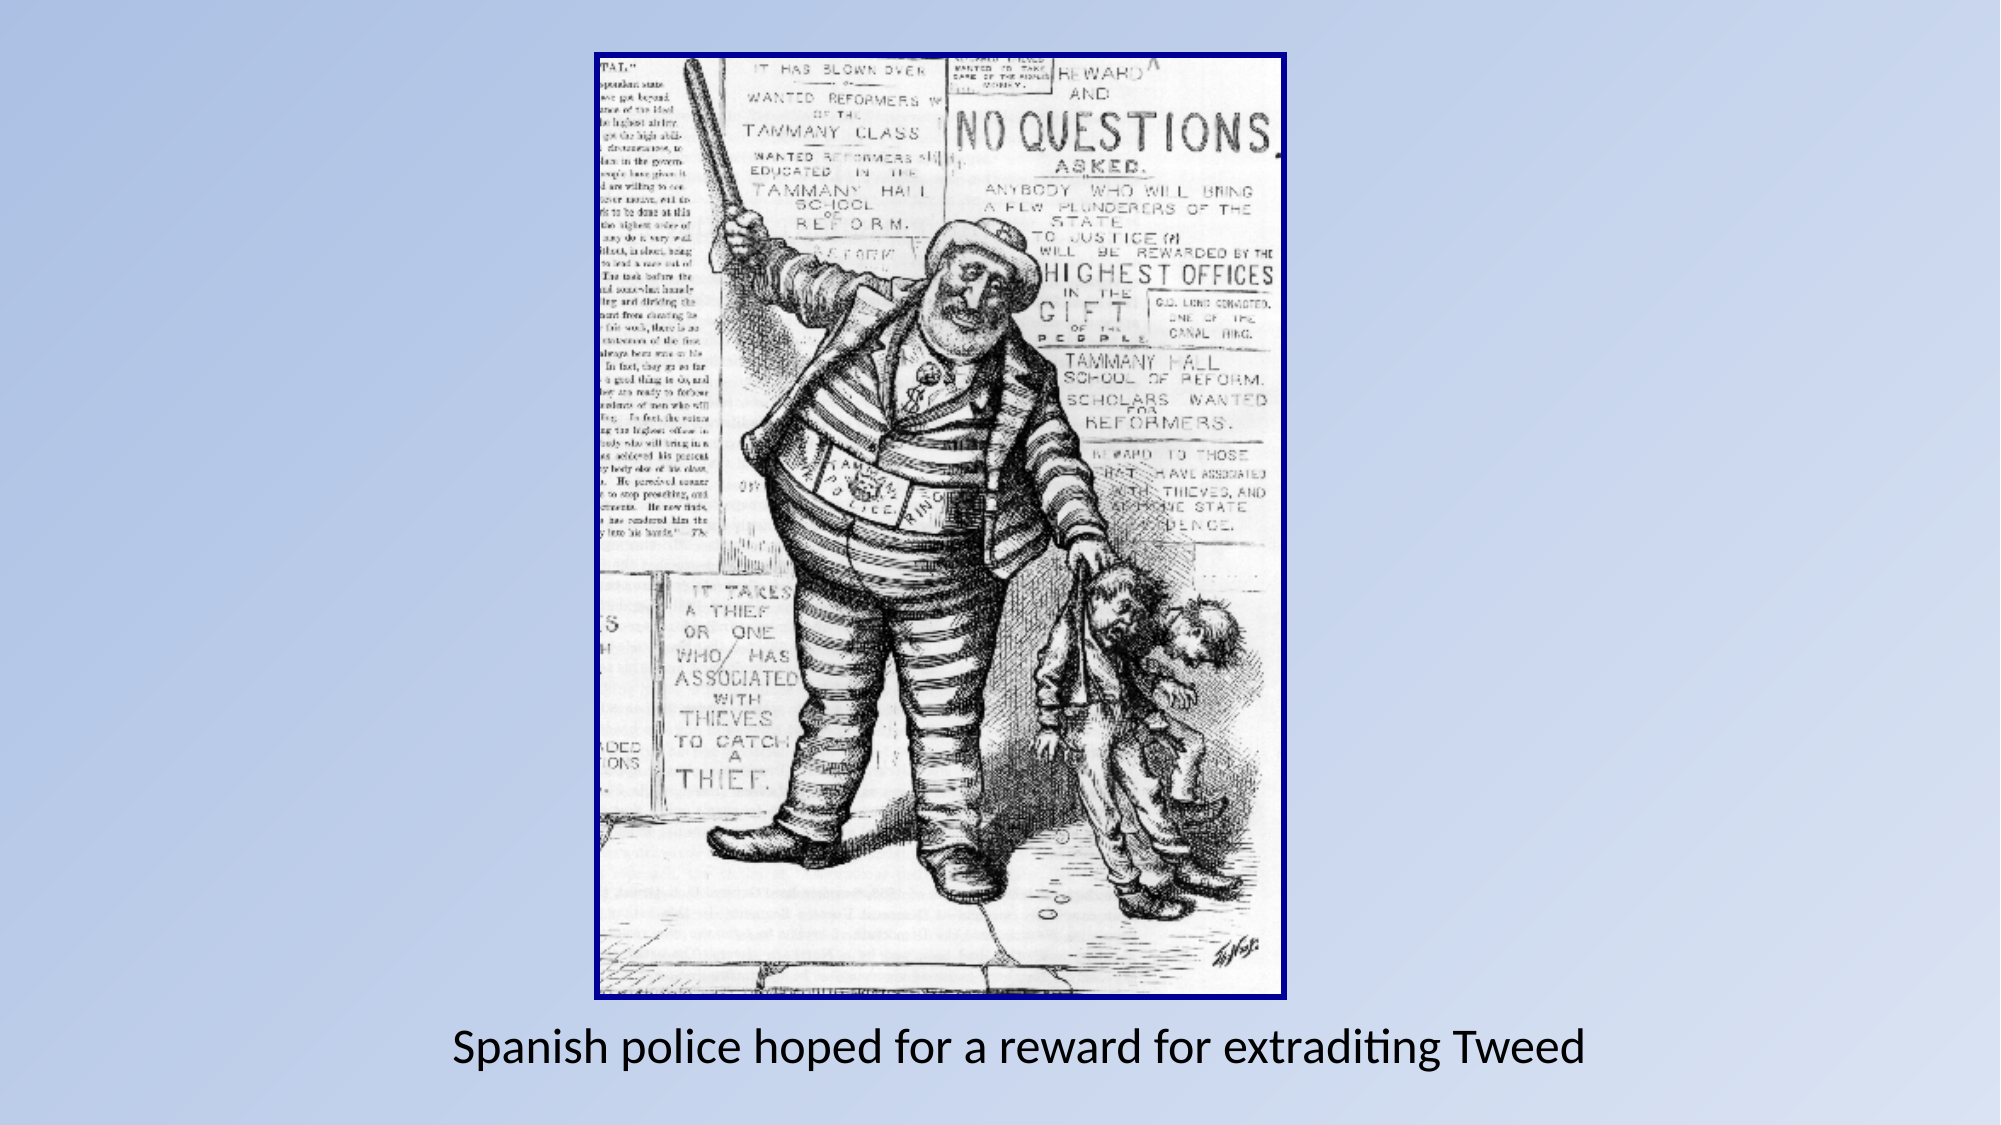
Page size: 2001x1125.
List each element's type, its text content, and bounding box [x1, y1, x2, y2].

picture [599, 58, 1281, 995]
list Spanish police hoped for a reward for extraditing Tweed [437, 1012, 1725, 1125]
